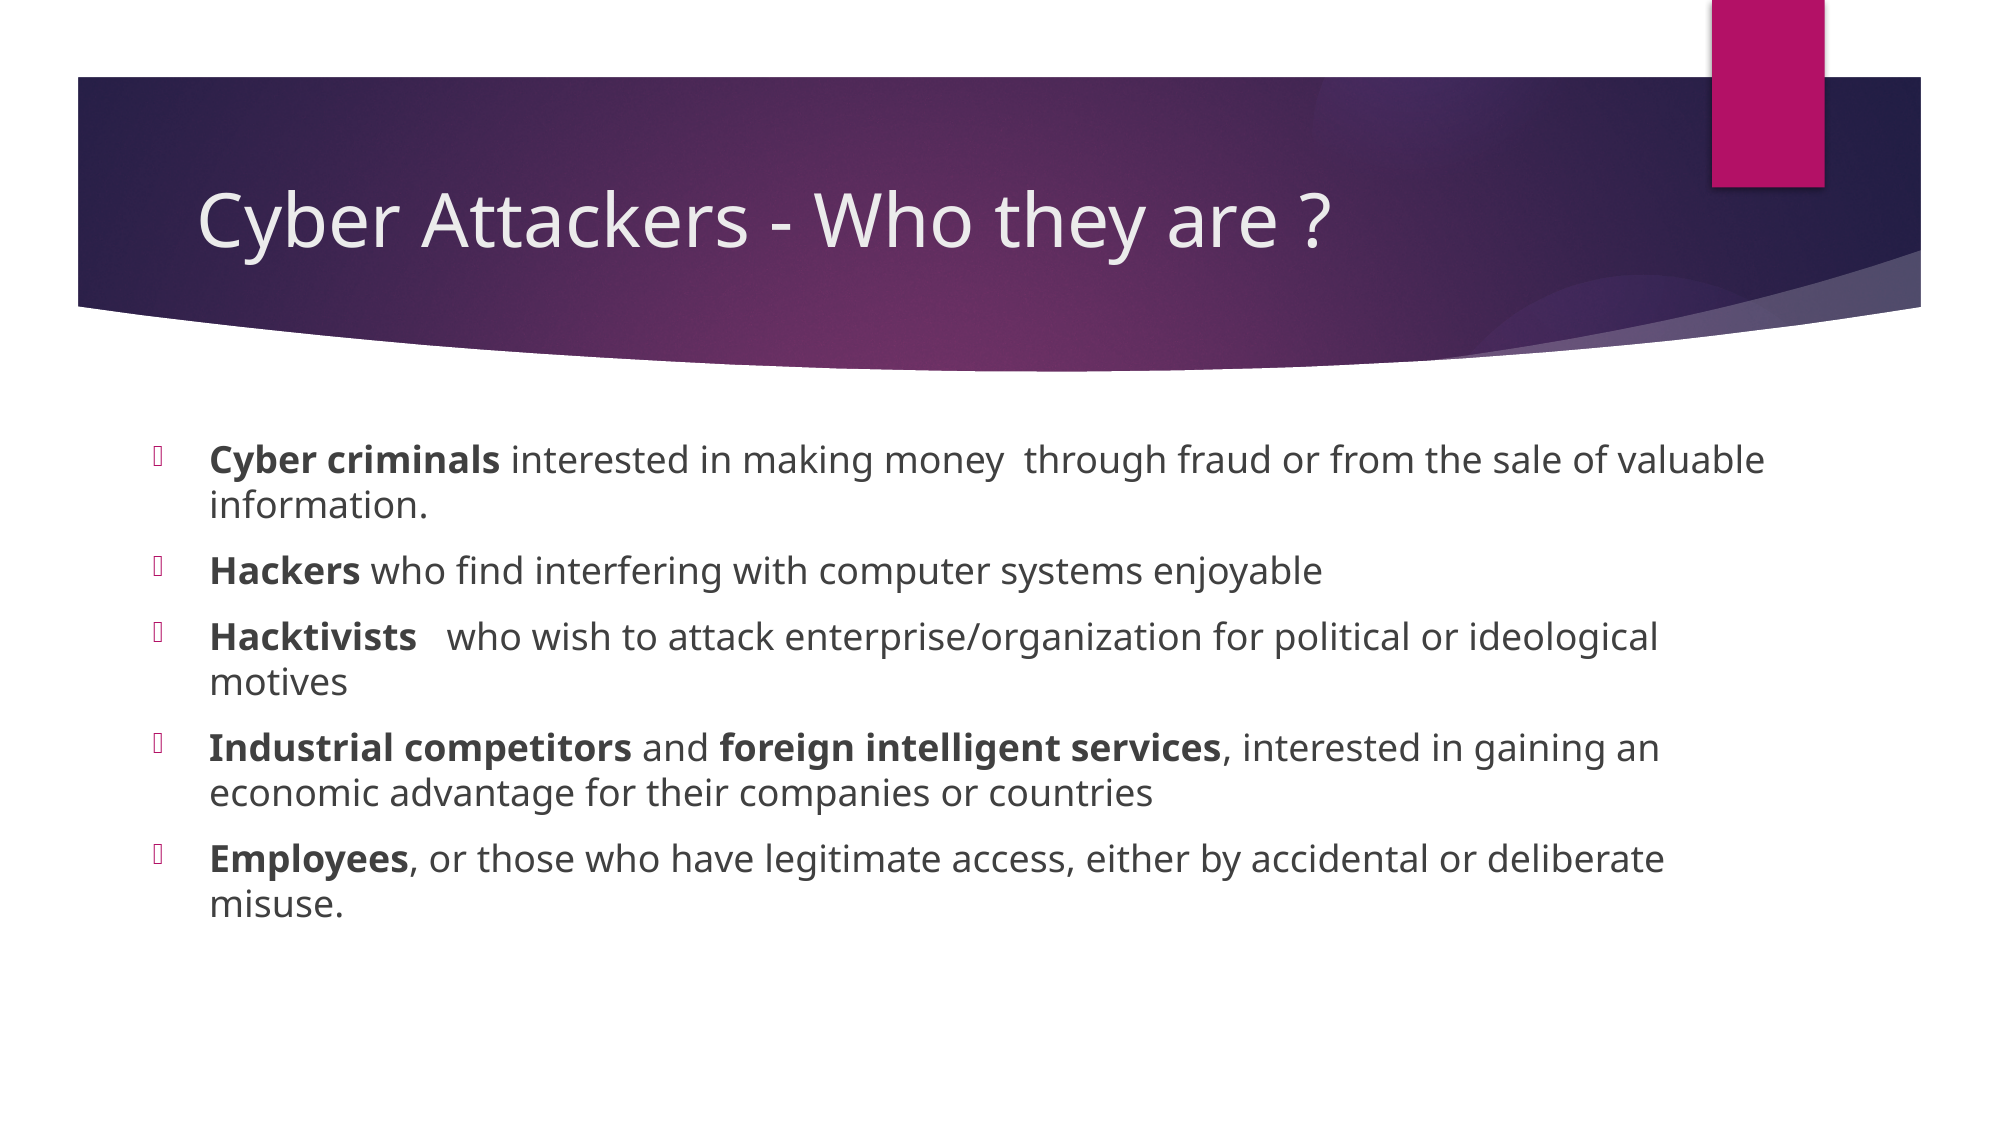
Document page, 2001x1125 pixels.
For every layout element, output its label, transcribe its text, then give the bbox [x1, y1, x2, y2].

title Cyber Attackers - Who they are ? [188, 159, 1628, 277]
picture [79, 78, 1920, 371]
text_box ☠ [1467, 300, 1788, 358]
list Cyber criminals interested in making money through fraud or from the sale of valuable information. Hackers who find interfering with computer systems enjoyable Hacktivists who wish to attack enterprise/organization for political or ideological motives Industrial competitors and foreign intelligent services, interested in gaining an economic advantage for their companies or countries Employees, or those who have legitimate access, either by accidental or deliberate misuse. [144, 428, 1803, 969]
